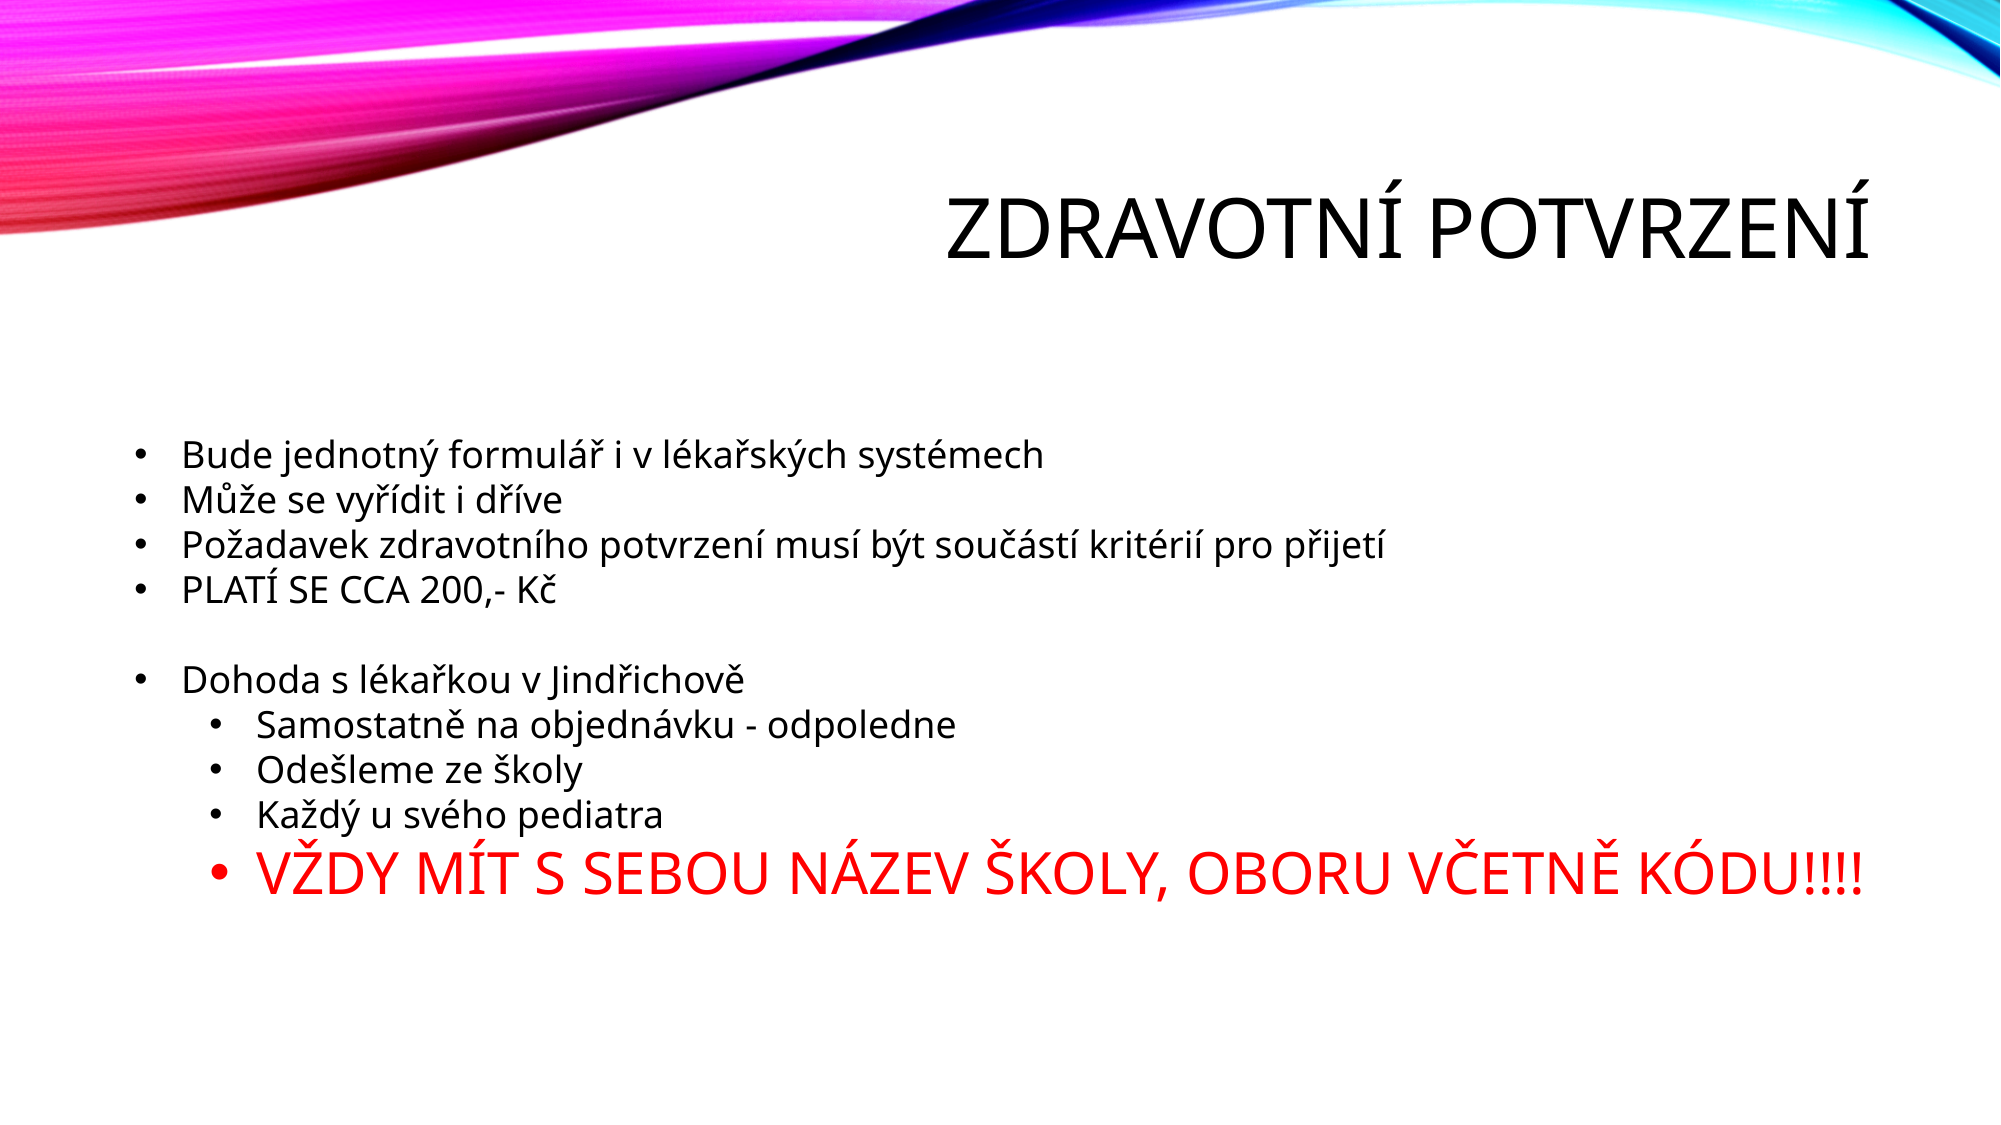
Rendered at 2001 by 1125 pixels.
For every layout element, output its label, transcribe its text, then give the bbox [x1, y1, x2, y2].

picture [1910, 0, 2000, 45]
text_box Bude jednotný formulář i v lékařských systémech Může se vyřídit i dříve Požadavek zdravotního potvrzení musí být součástí kritérií pro přijetí PLATÍ SE CCA 200,- Kč Dohoda s lékařkou v Jindřichově Samostatně na objednávku - odpoledne Odešleme ze školy Každý u svého pediatra VŽDY MÍT S SEBOU NÁZEV ŠKOLY, OBORU VČETNĚ KÓDU!!!! [119, 424, 1894, 914]
title Zdravotní potvrzení [474, 125, 1888, 338]
picture [0, 0, 2000, 237]
picture [1890, 0, 2000, 75]
